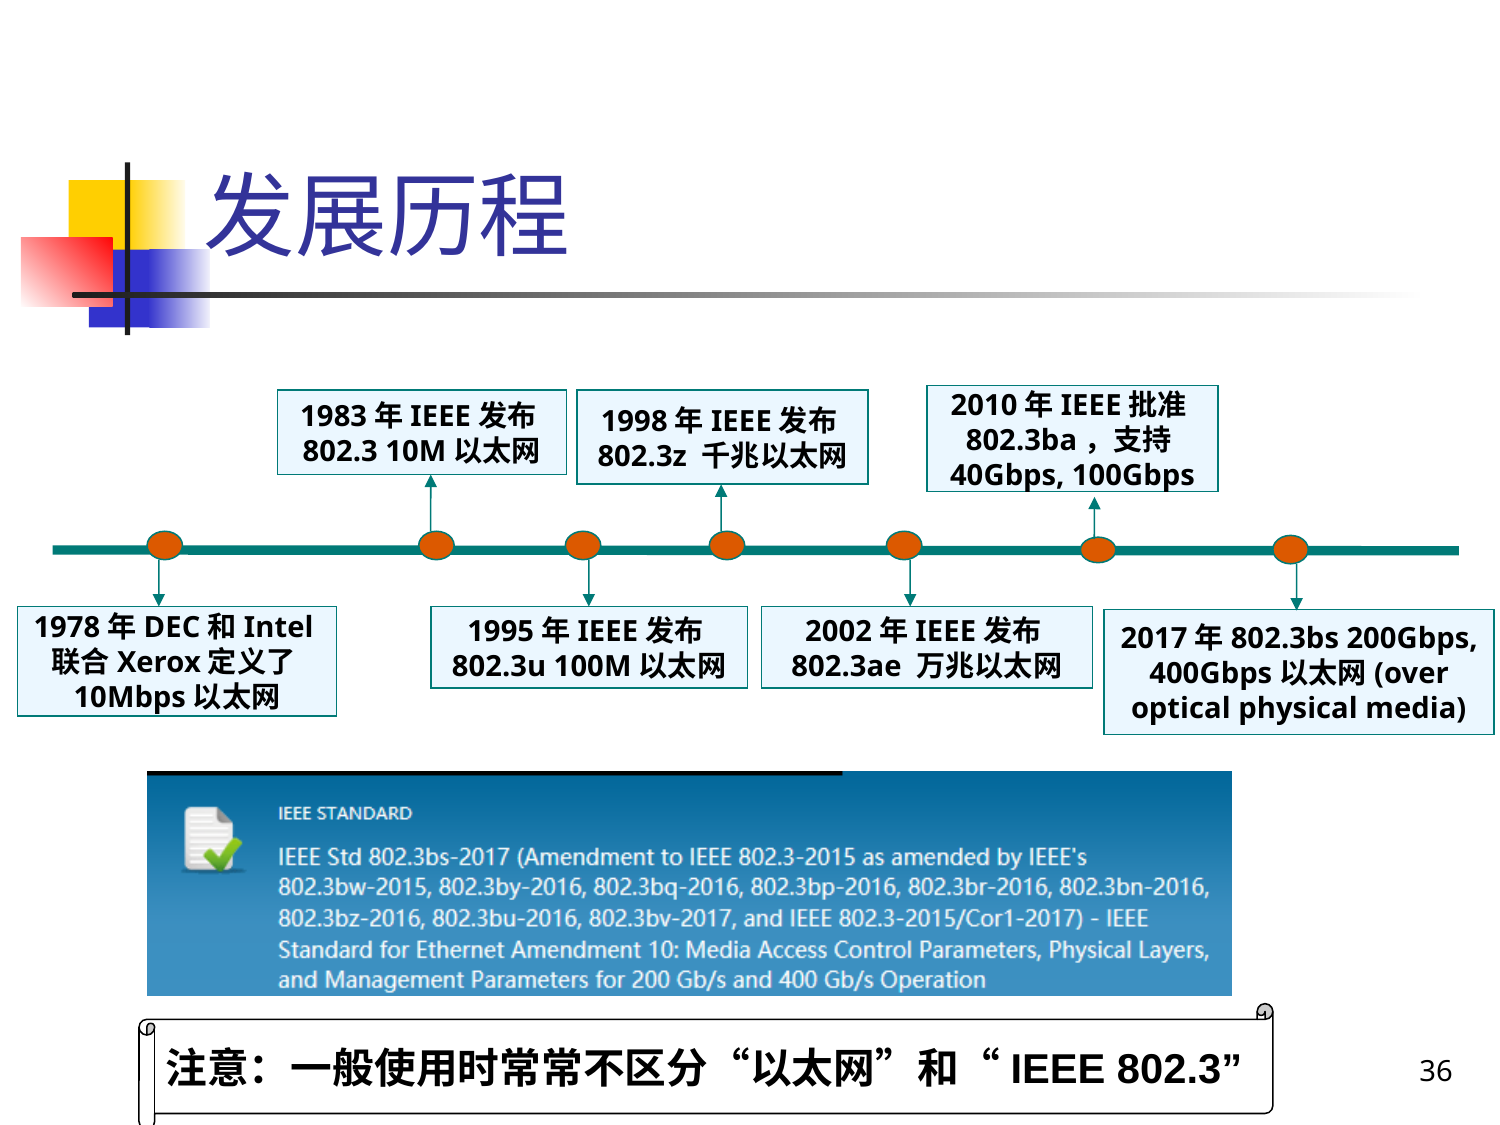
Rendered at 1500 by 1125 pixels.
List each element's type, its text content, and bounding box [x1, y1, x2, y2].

text_box 1983年IEEE发布802.3 10M以太网 [277, 389, 567, 475]
picture [146, 806, 1232, 996]
text_box [903, 559, 917, 607]
text_box [1272, 535, 1309, 564]
text_box [565, 531, 601, 560]
text_box [1088, 496, 1101, 540]
text_box [147, 531, 183, 560]
text_box [886, 531, 922, 560]
title 发展历程 [188, 35, 1468, 275]
text_box 1978年DEC和Intel联合Xerox定义了10Mbps以太网 [17, 606, 337, 716]
text_box [582, 559, 596, 607]
text_box 2017年802.3bs 200Gbps, 400Gbps以太网(over optical physical media) [1104, 609, 1495, 735]
text_box 1995年IEEE发布802.3u 100M以太网 [430, 606, 748, 689]
text_box [1080, 537, 1116, 563]
text_box 注意：一般使用时常常不区分“以太网”和“IEEE 802.3” [138, 1003, 1273, 1125]
text_box [1290, 563, 1303, 611]
text_box [424, 474, 437, 532]
text_box [709, 531, 745, 560]
text_box 2010年IEEE批准802.3ba，支持40Gbps, 100Gbps [927, 385, 1218, 492]
text_box 2002年IEEE发布802.3ae 万兆以太网 [761, 606, 1093, 689]
text_box [152, 559, 166, 607]
text_box 1998年IEEE发布802.3z 千兆以太网 [577, 389, 869, 484]
text_box [714, 484, 728, 532]
text_box [418, 531, 455, 560]
slide_number 36 [1273, 1023, 1468, 1100]
